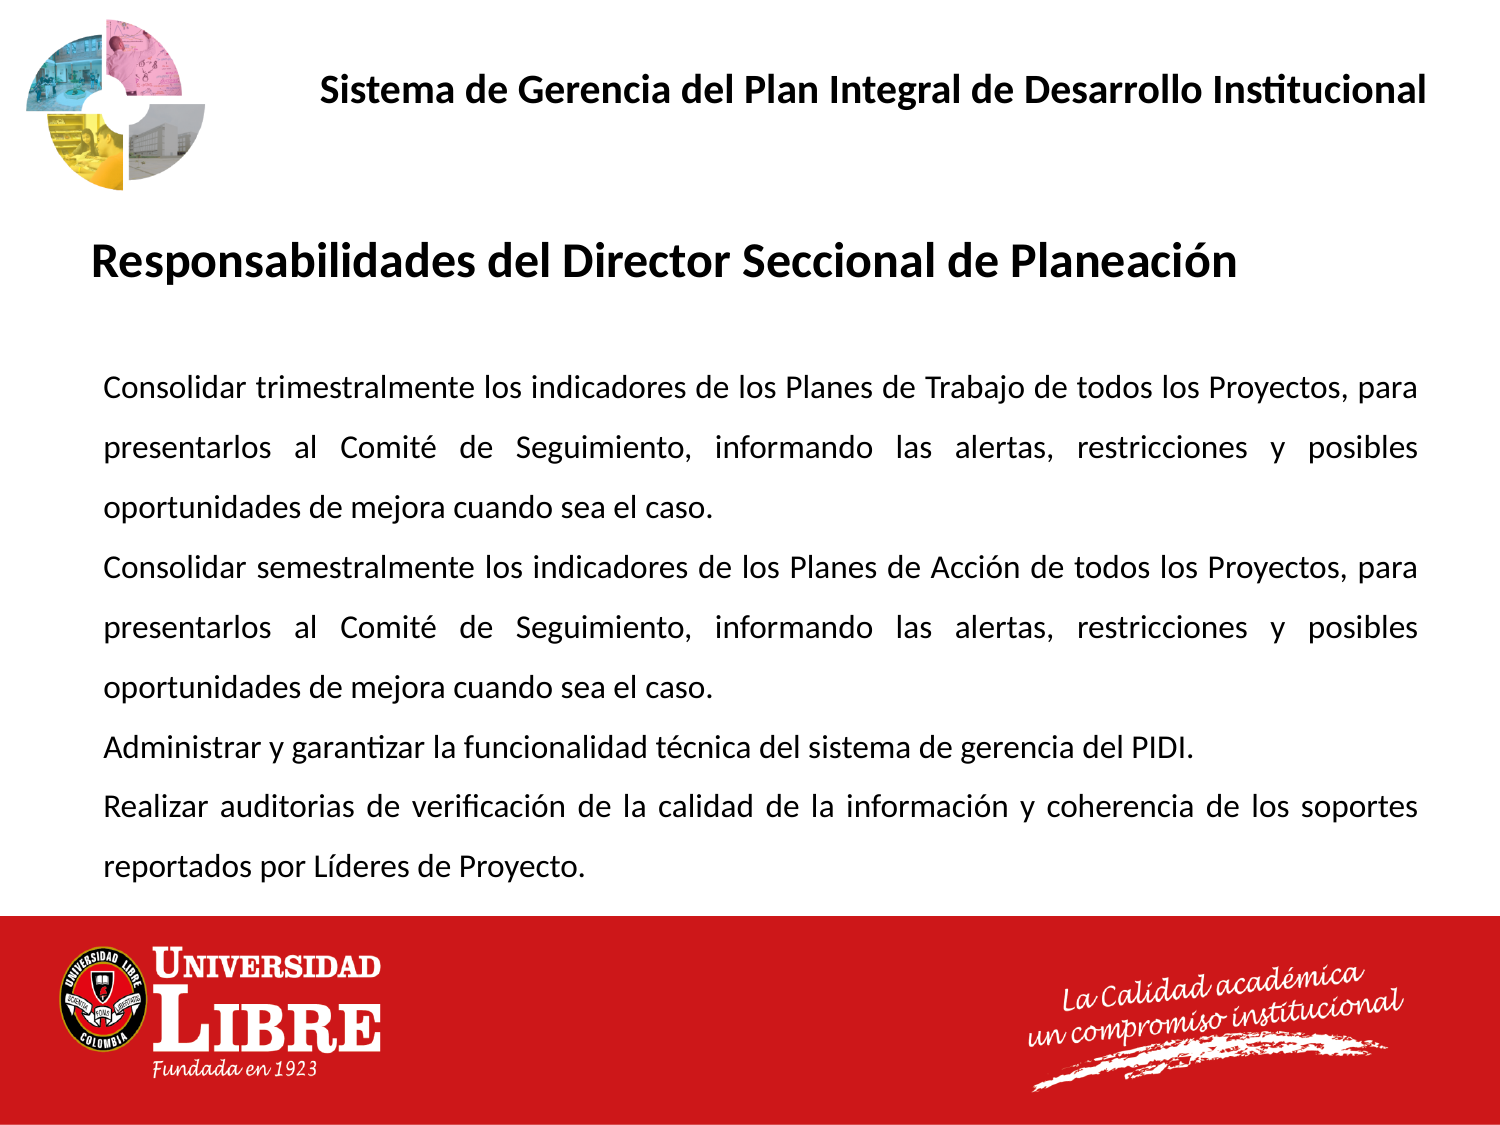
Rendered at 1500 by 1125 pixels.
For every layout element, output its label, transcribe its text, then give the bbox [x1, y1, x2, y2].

picture [0, 916, 1500, 1125]
picture [23, 15, 207, 197]
title Responsabilidades del Director Seccional de Planeación [76, 219, 1341, 276]
text_box Sistema de Gerencia del Plan Integral de Desarrollo Institucional [289, 54, 1459, 142]
list Consolidar trimestralmente los indicadores de los Planes de Trabajo de todos los Proyectos, para presentarlos al Comité de Seguimiento, informando las alertas, restricciones y posibles oportunidades de mejora cuando sea el caso. Consolidar semestralmente los indicadores de los Planes de Acción de todos los Proyectos, para presentarlos al Comité de Seguimiento, informando las alertas, restricciones y posibles oportunidades de mejora cuando sea el caso. Administrar y garantizar la funcionalidad técnica del sistema de gerencia del PIDI. Realizar auditorias de verificación de la calidad de la información y coherencia de los soportes reportados por Líderes de Proyecto. [88, 338, 1436, 898]
